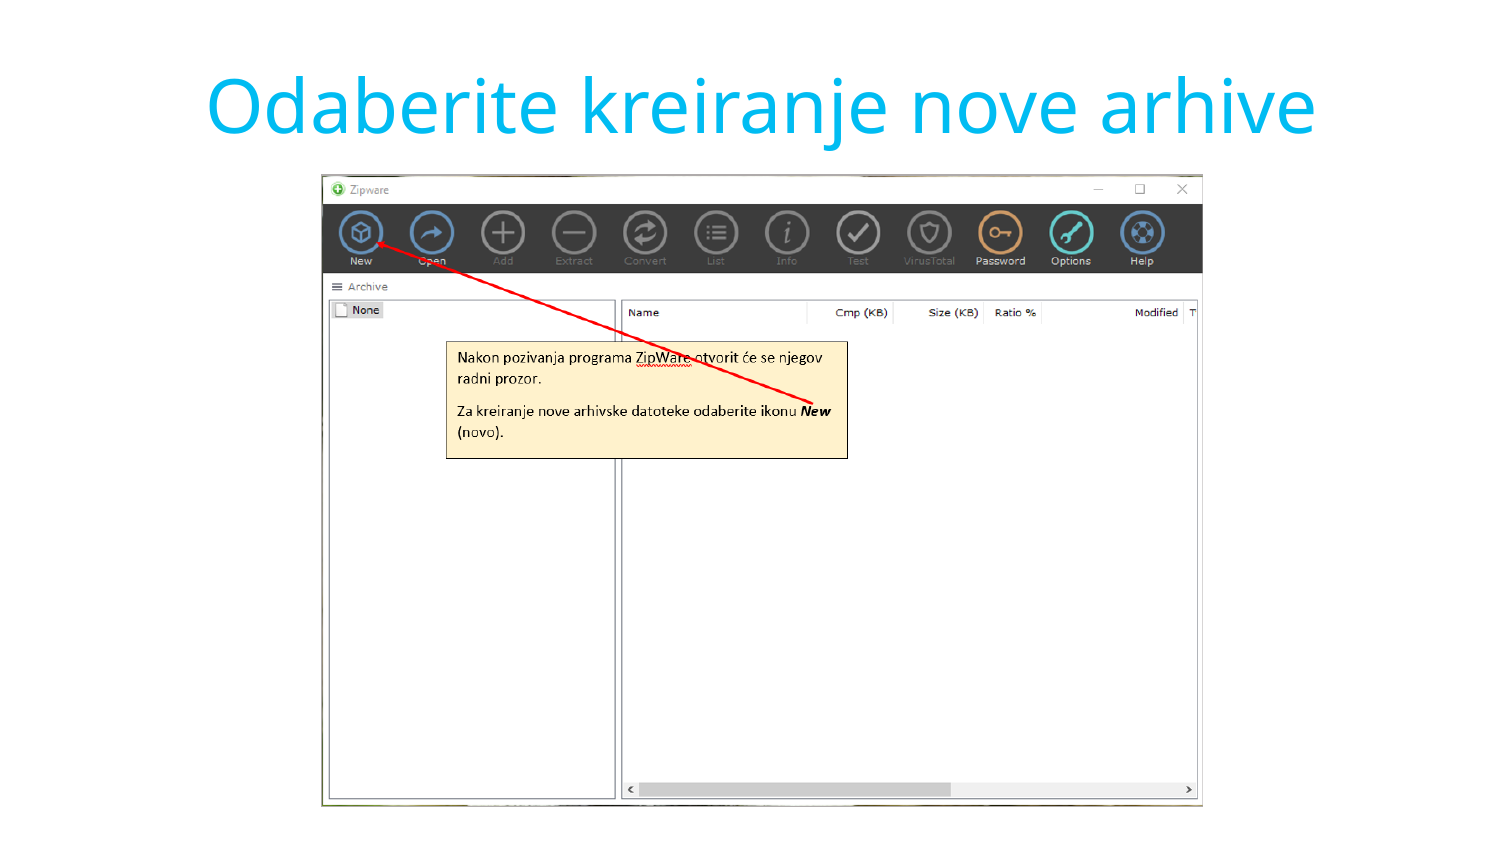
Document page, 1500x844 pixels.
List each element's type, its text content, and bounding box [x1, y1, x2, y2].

title Odaberite kreiranje nove arhive [41, 33, 1483, 175]
picture [321, 174, 1203, 807]
